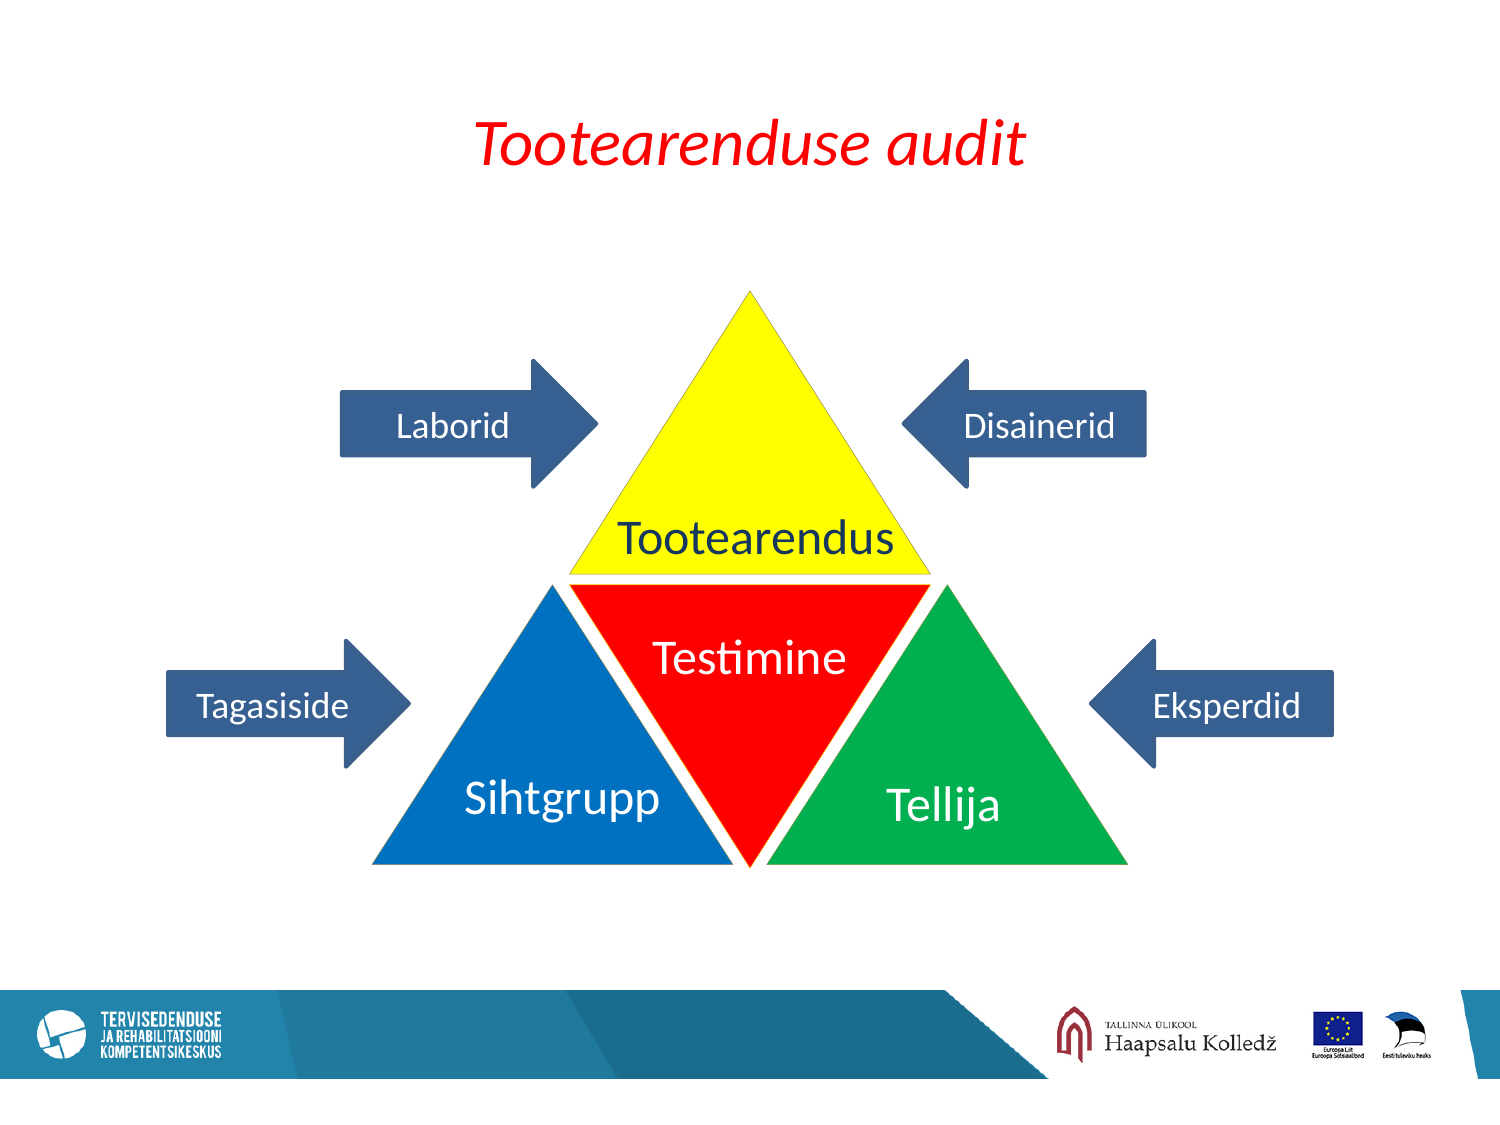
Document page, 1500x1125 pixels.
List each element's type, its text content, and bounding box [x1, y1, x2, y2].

picture [0, 963, 1500, 1079]
title Tootearenduse audit [75, 45, 1425, 233]
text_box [167, 290, 1332, 869]
